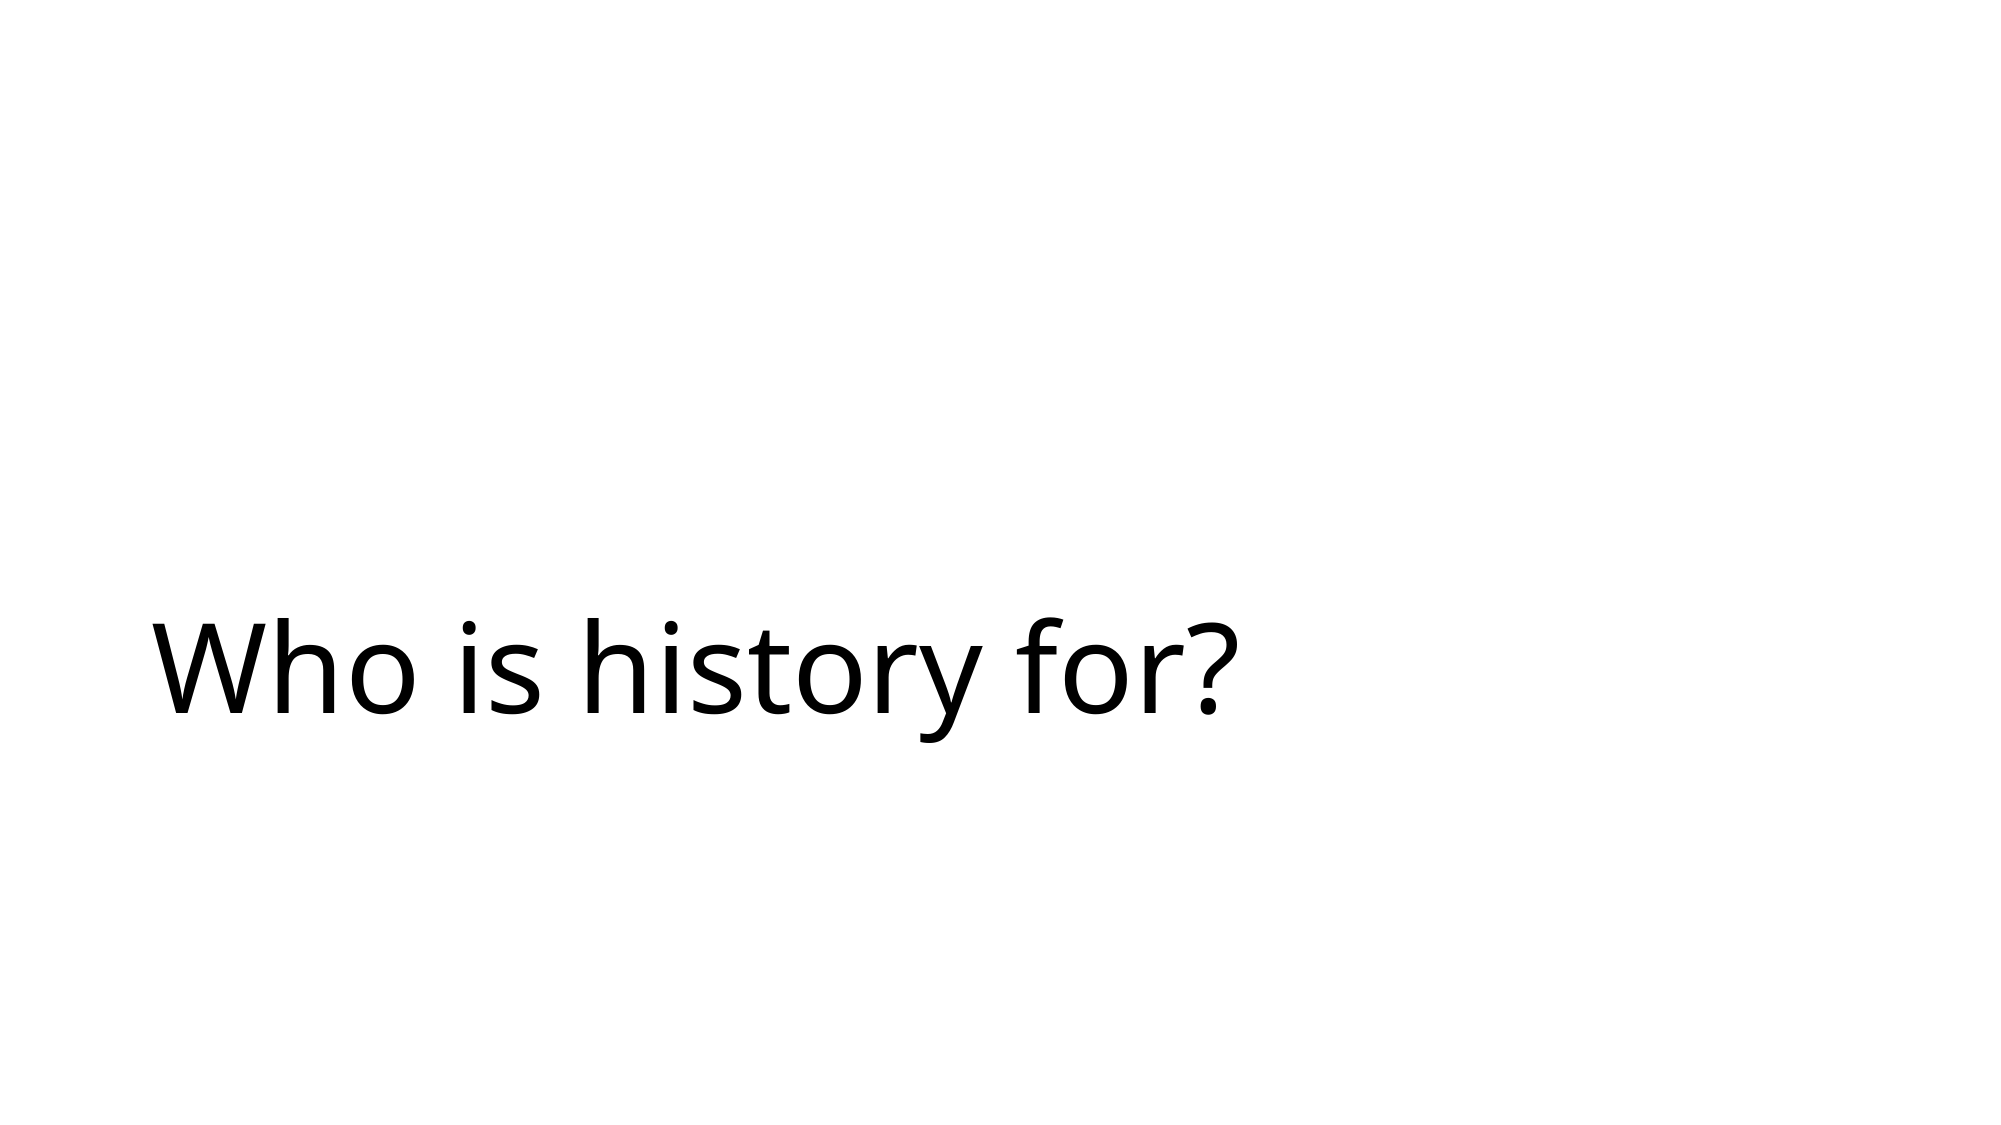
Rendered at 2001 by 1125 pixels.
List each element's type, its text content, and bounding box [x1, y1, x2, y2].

title Who is history for? [136, 280, 1862, 749]
